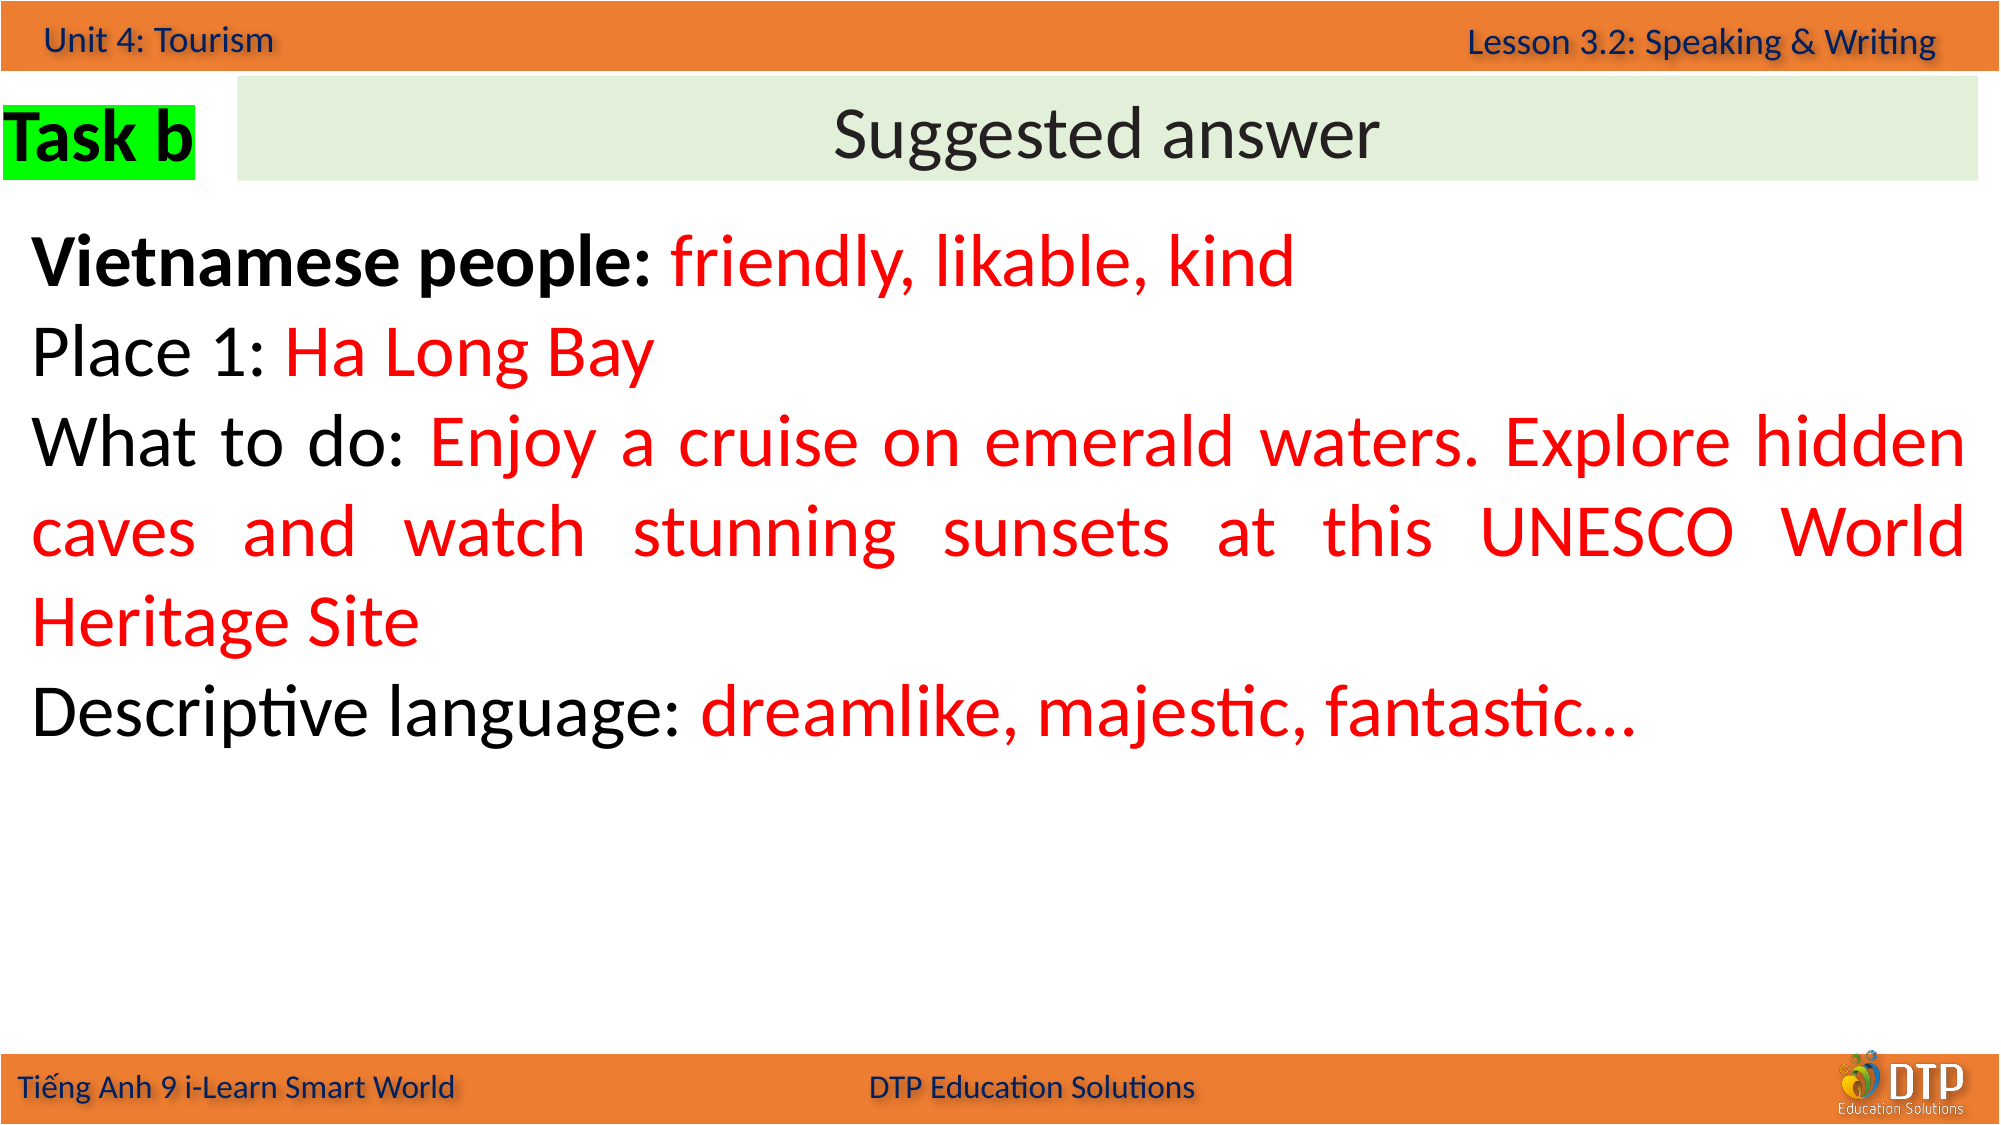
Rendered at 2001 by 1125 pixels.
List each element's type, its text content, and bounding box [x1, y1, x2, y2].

text_box Task b [0, 79, 210, 184]
text_box Vietnamese people: friendly, likable, kind Place 1: Ha Long Bay What to do: Enjoy a cruise on emerald waters. Explore hidden caves and watch stunning sunsets at this UNESCO World Heritage Site Descriptive language: dreamlike, majestic, fantastic… [16, 204, 1984, 760]
text_box Suggested answer [237, 75, 1979, 181]
picture [1839, 1050, 1963, 1114]
